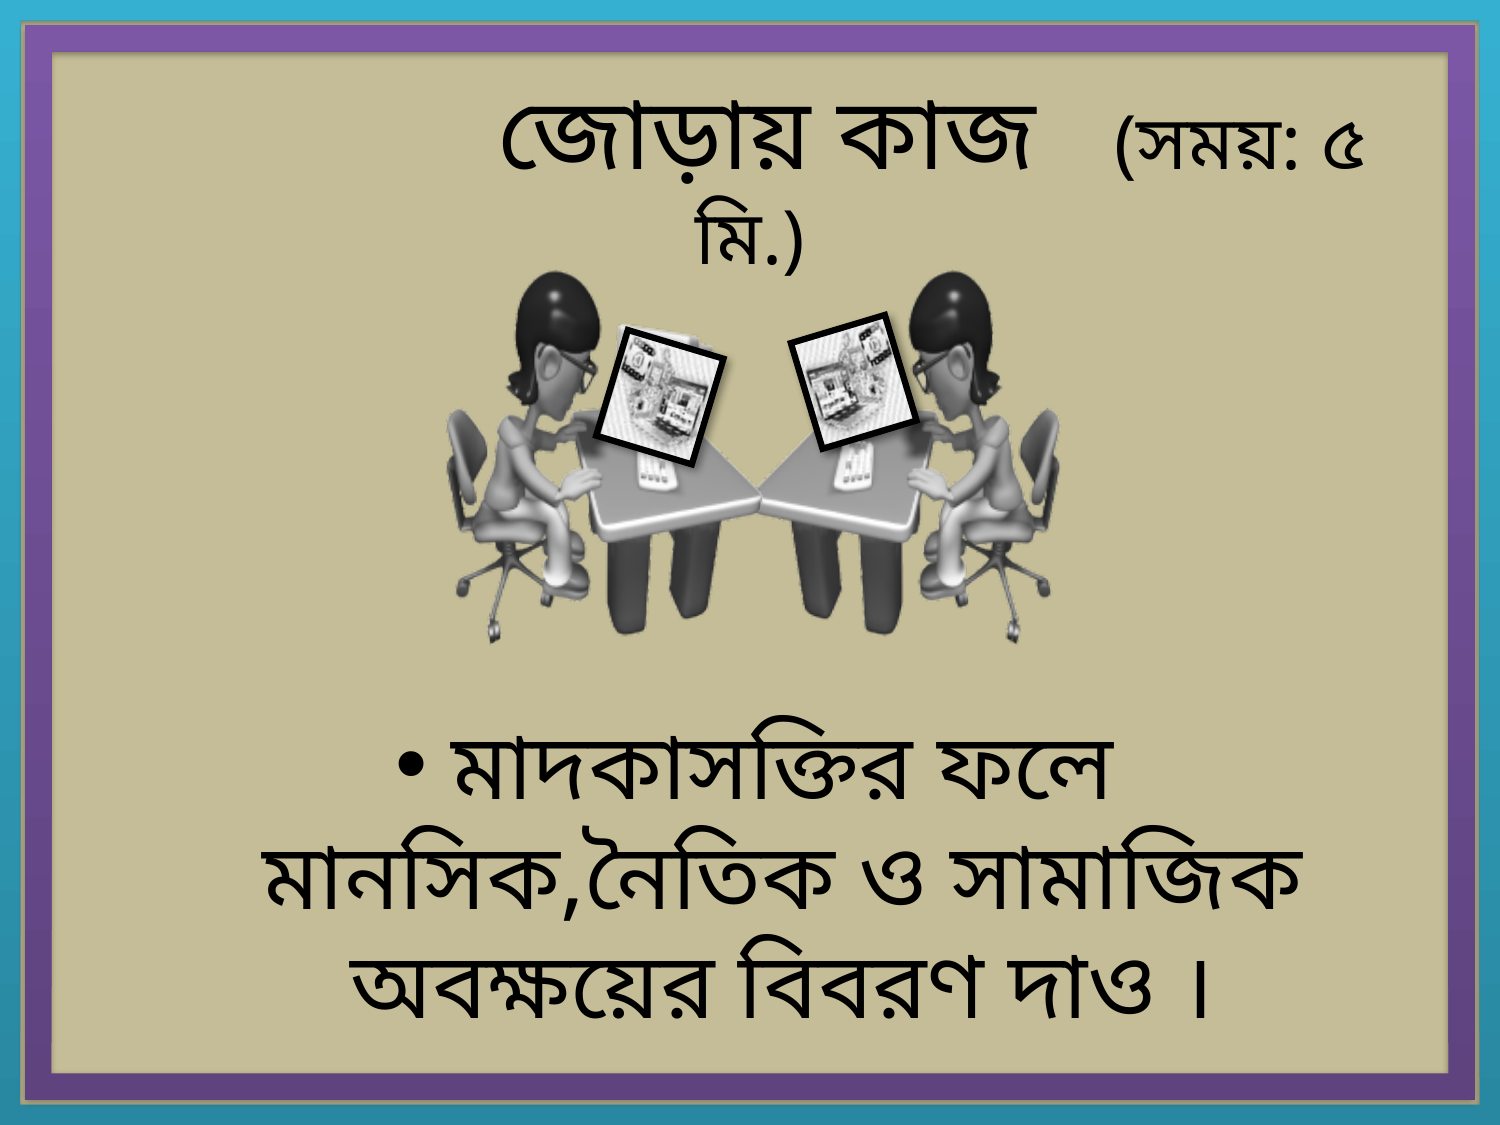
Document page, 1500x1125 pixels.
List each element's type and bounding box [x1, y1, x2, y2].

text_box [432, 257, 1076, 651]
text_box [0, 0, 1500, 1125]
